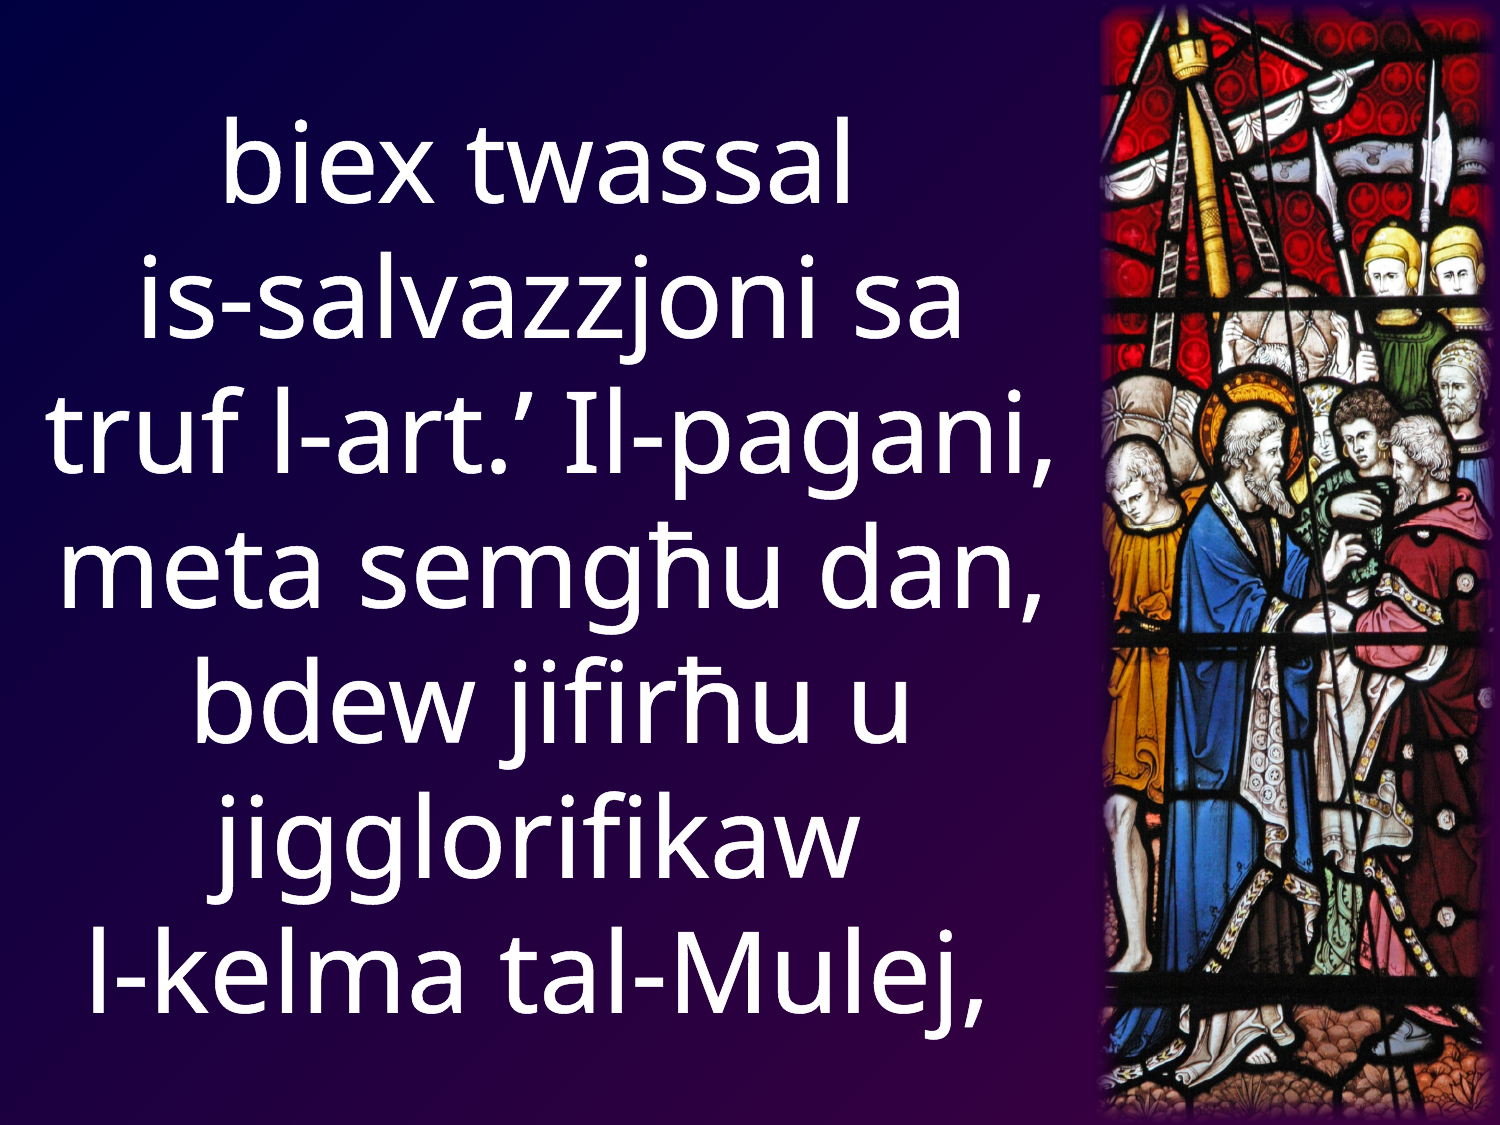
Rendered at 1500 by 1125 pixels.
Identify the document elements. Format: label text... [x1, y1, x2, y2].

title biex twassal is-salvazzjoni sa truf l-art.’ Il-pagani, meta semgħu dan, bdew jifirħu u jigglorifikaw l-kelma tal-Mulej, [11, 0, 1090, 1125]
picture [1092, 0, 1500, 1125]
